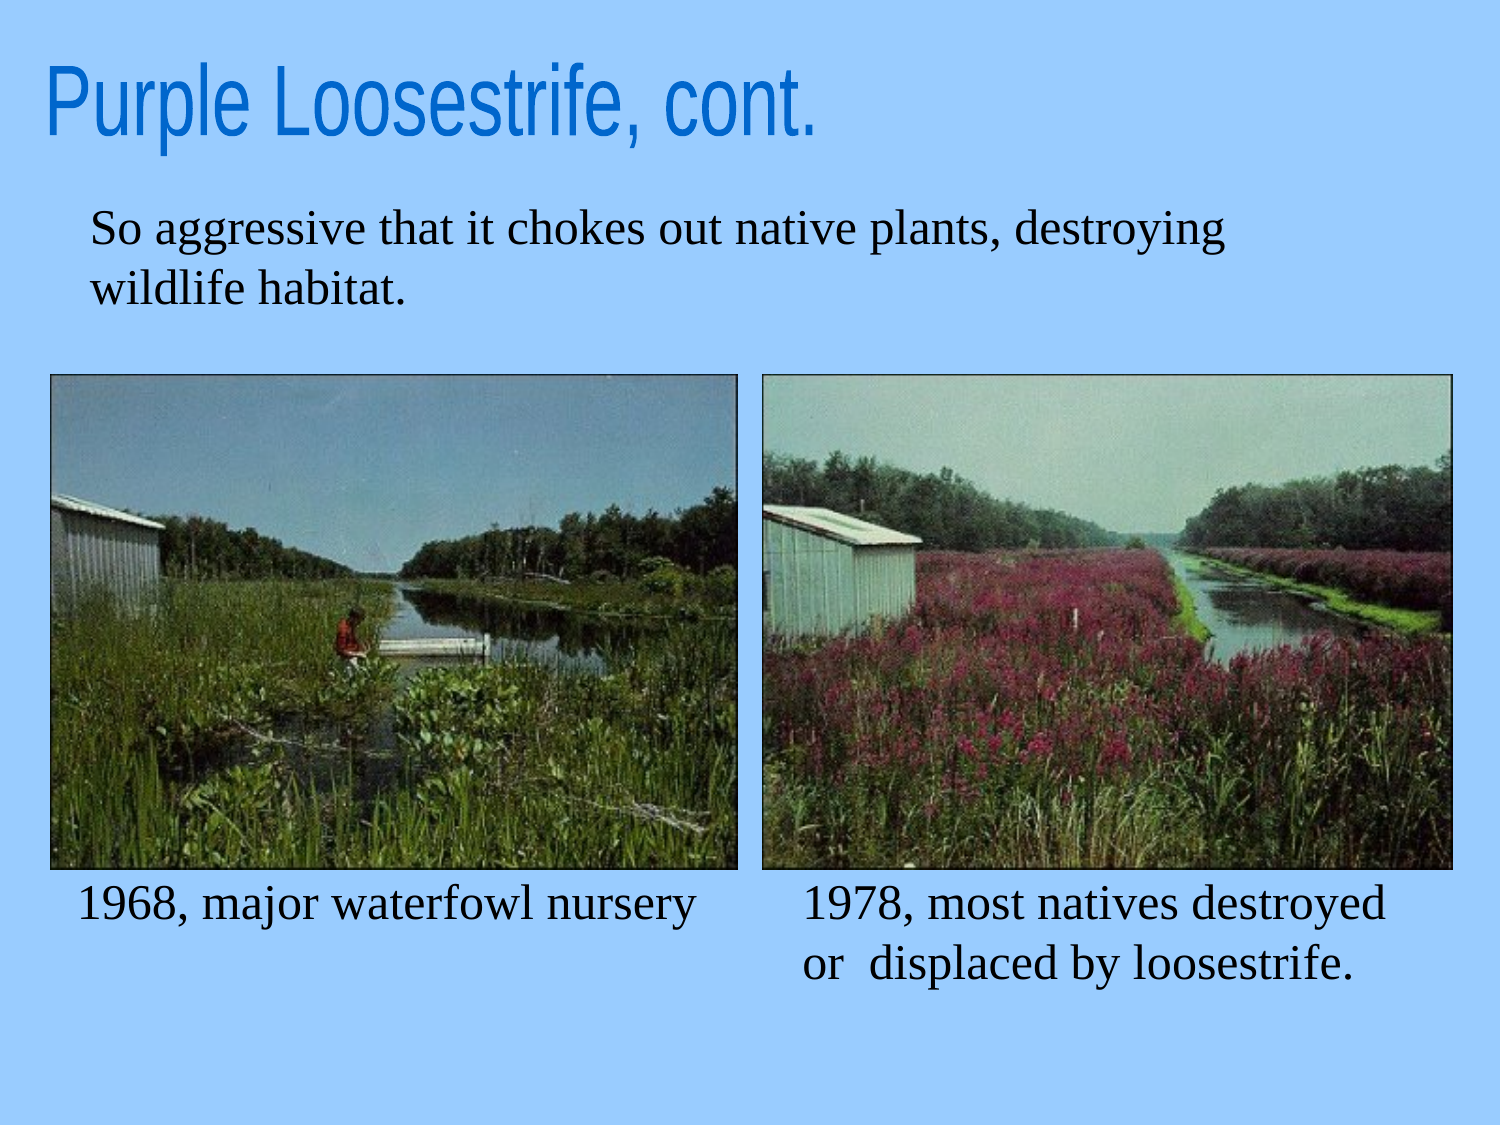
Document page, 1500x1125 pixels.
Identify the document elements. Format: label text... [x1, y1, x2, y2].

text_box 1978, most natives destroyed or displaced by loosestrife. [787, 879, 1416, 998]
picture [762, 374, 1453, 871]
text_box 1968, major waterfowl nursery [62, 879, 712, 938]
picture [49, 374, 739, 871]
text_box So aggressive that it chokes out native plants, destroying wildlife habitat. [75, 187, 1250, 323]
